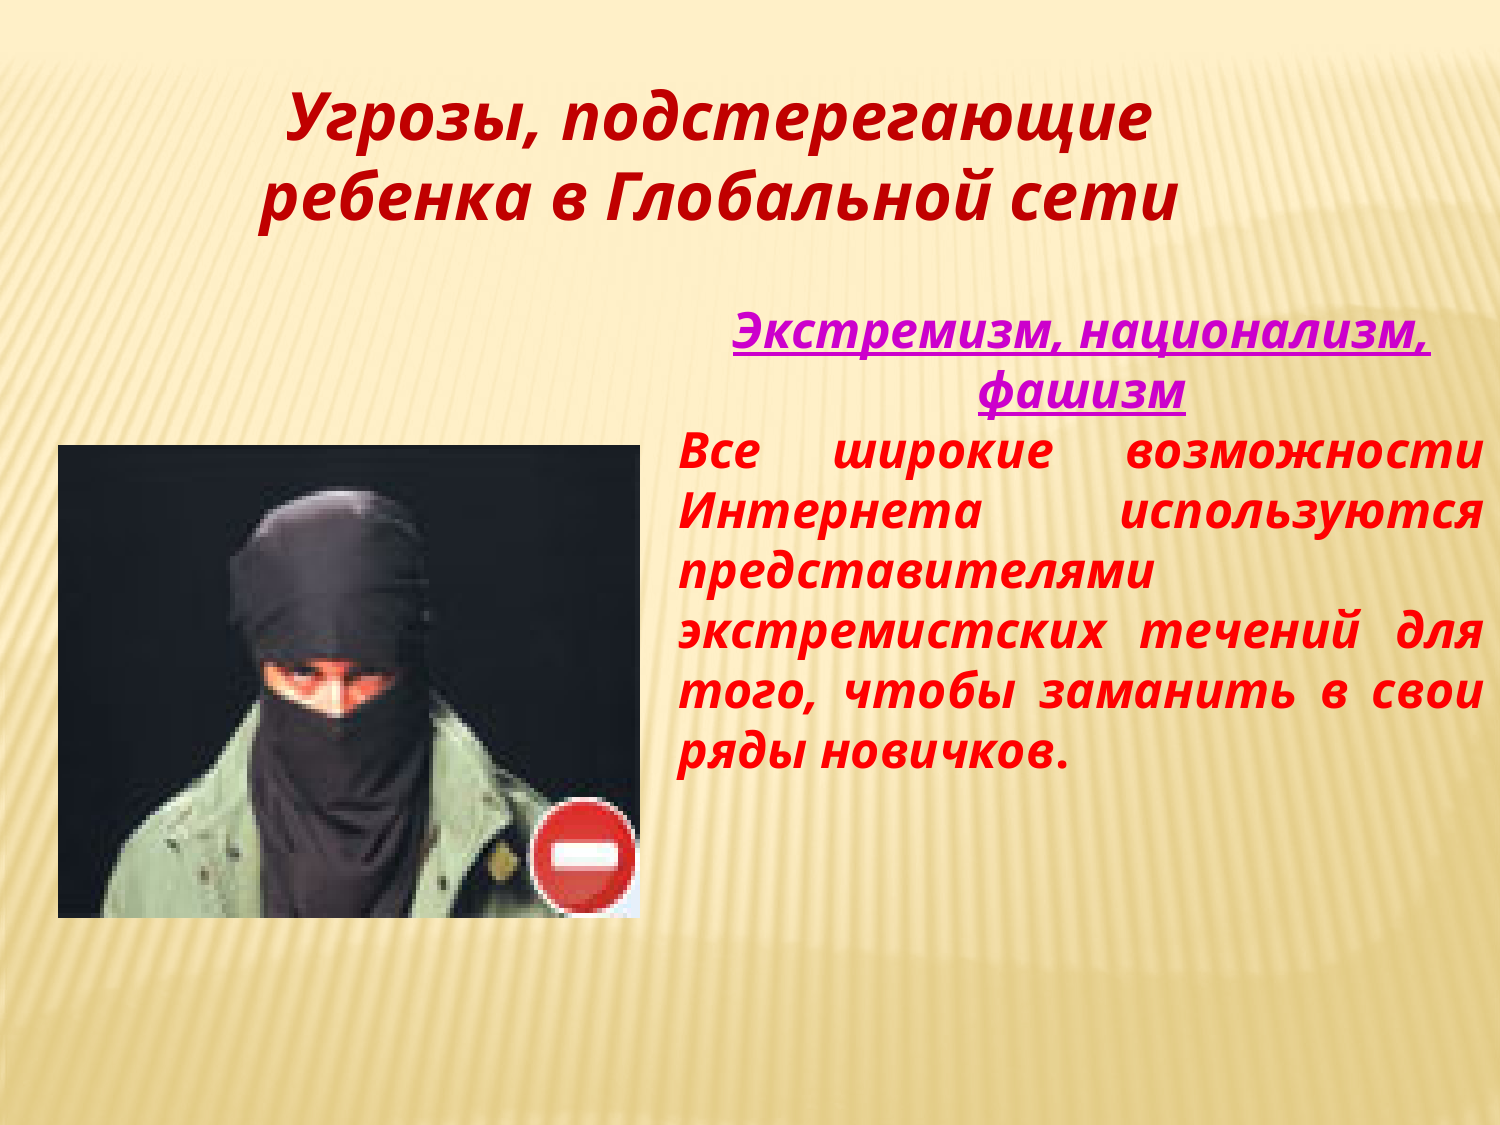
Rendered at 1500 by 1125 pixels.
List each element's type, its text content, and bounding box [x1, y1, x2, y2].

text_box Угрозы, подстерегающие ребенка в Глобальной сети [182, 66, 1258, 241]
picture [58, 445, 640, 919]
text_box Экстремизм, национализм, фашизм Все широкие возможности Интернета используются представителями экстремистских течений для того, чтобы заманить в свои ряды новичков. [656, 290, 1500, 786]
